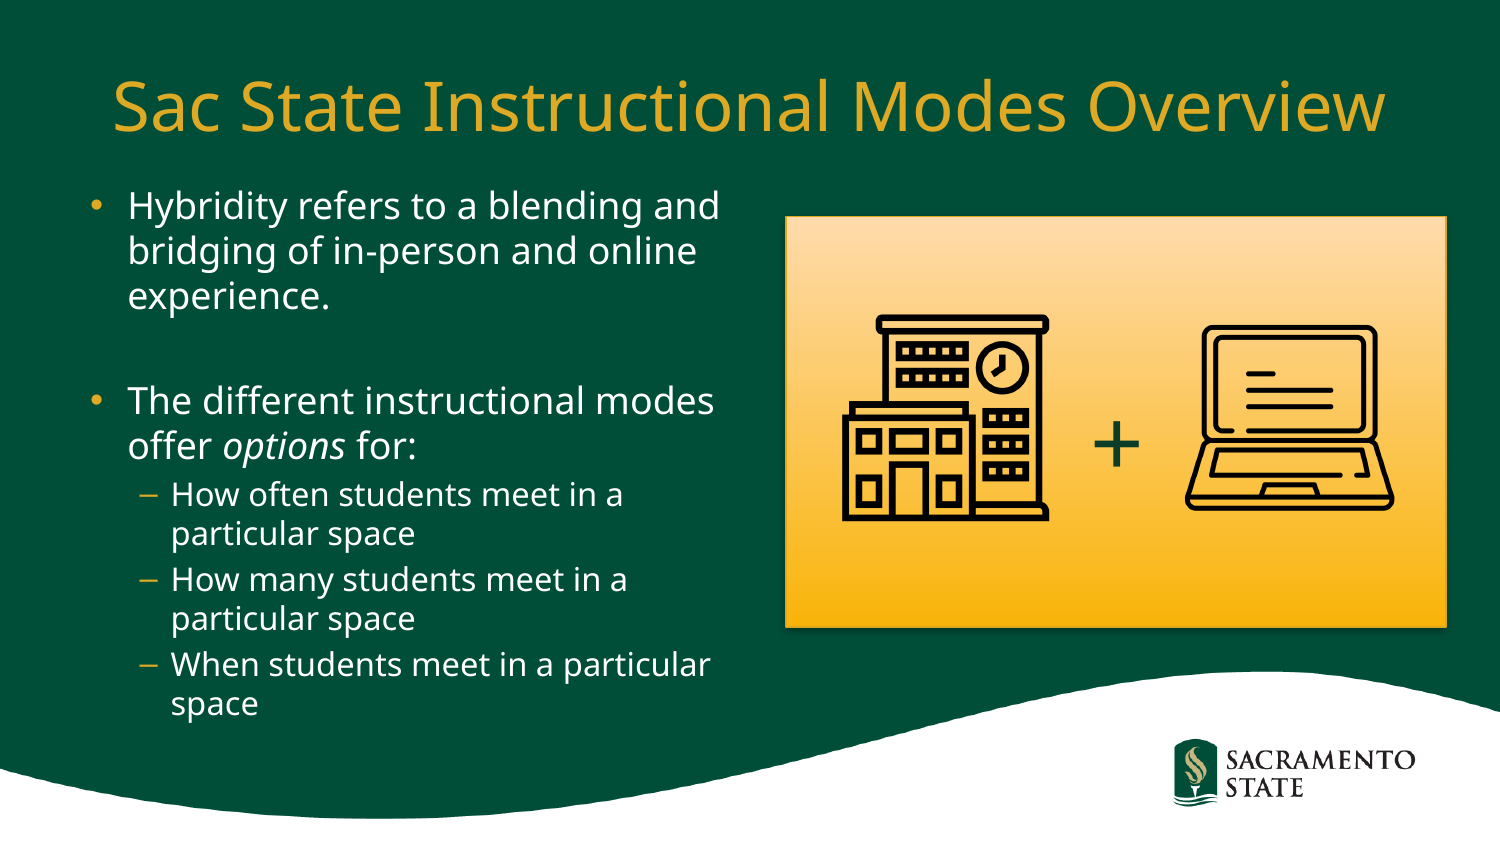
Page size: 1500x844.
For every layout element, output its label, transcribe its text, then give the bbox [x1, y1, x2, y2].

text_box + [1074, 376, 1160, 504]
title Sac State Instructional Modes Overview [75, 33, 1425, 175]
text_box [785, 216, 1447, 628]
picture [0, 0, 1500, 844]
list Hybridity refers to a blending and bridging of in-person and online experience. The different instructional modes offer options for: How often students meet in a particular space How many students meet in a particular space When students meet in a particular space [75, 174, 777, 732]
